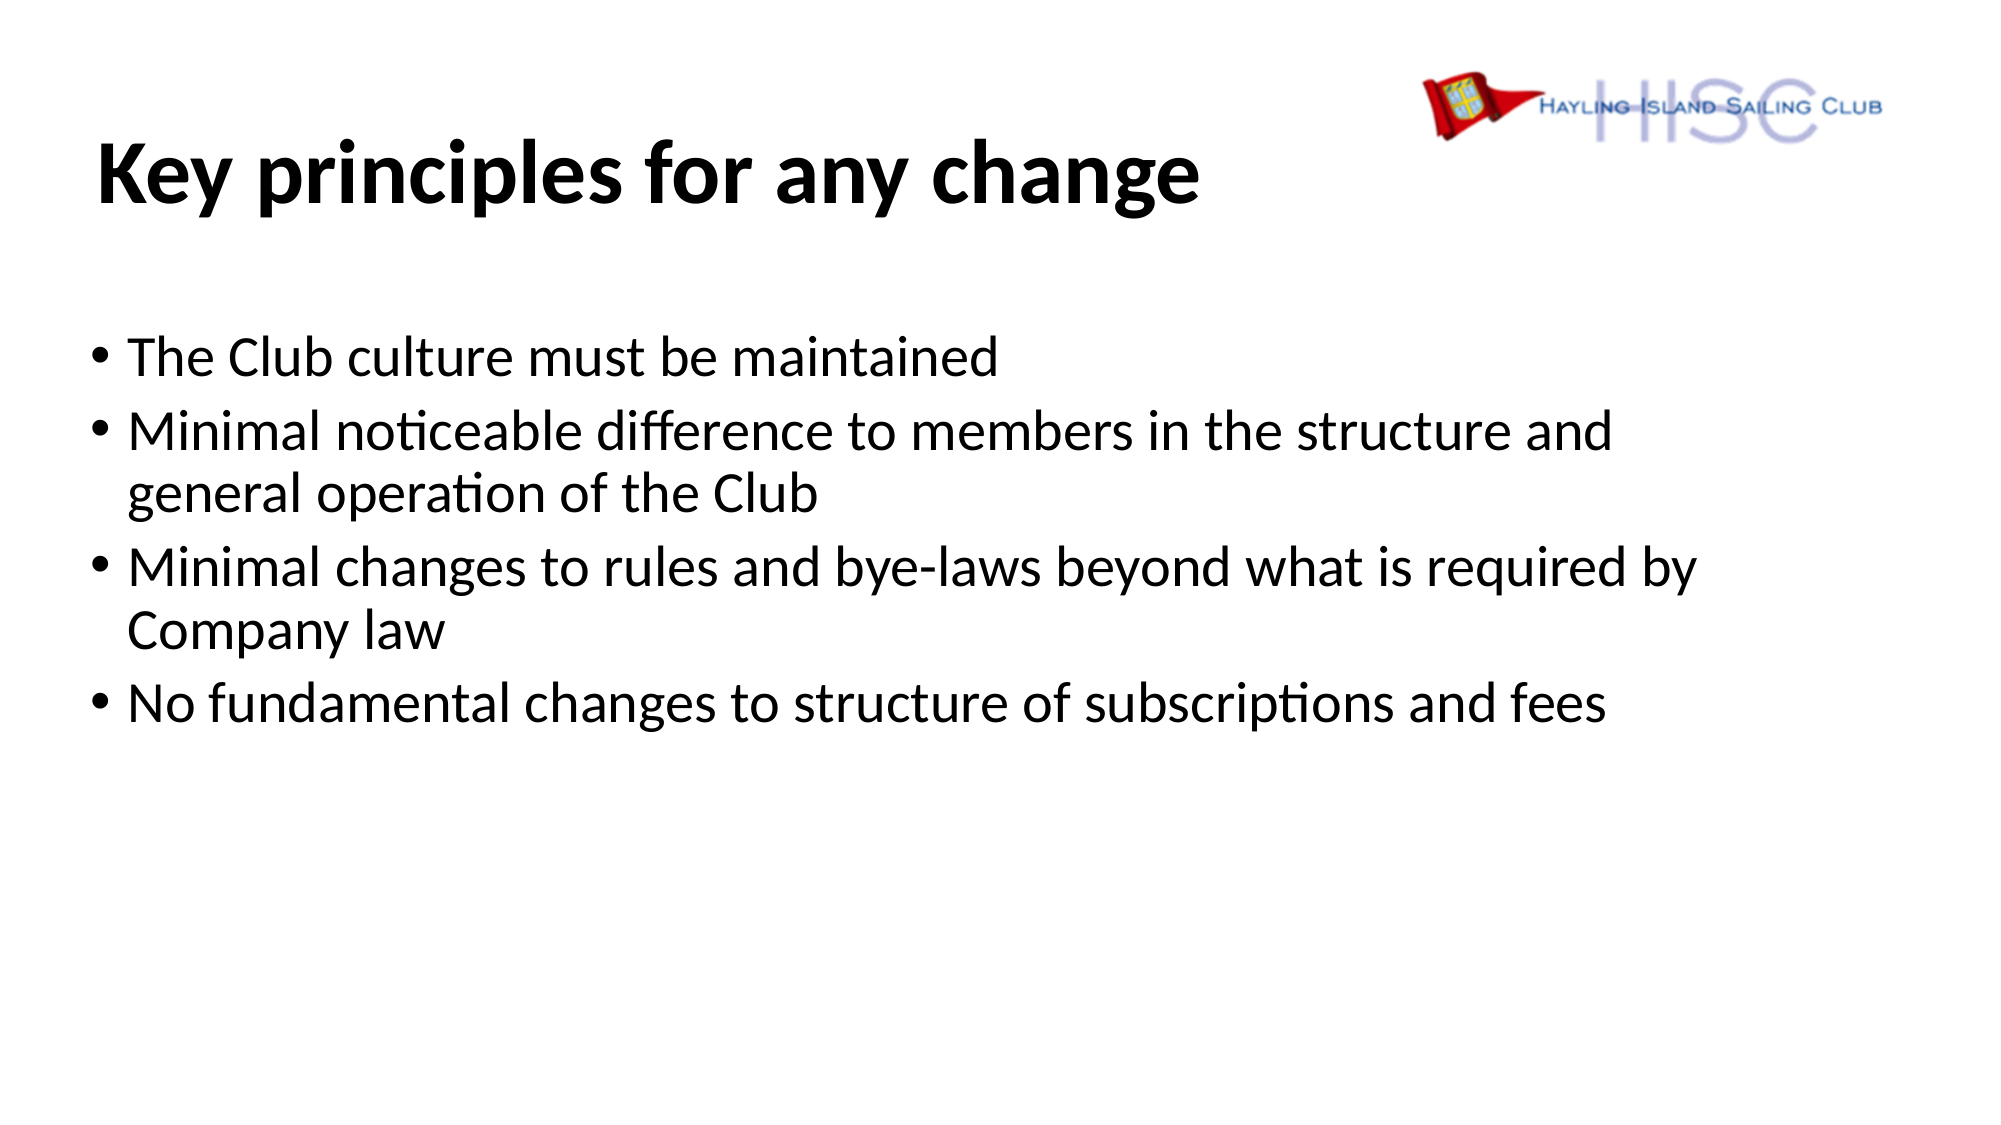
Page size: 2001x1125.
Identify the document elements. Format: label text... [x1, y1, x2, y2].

title Key principles for any change [82, 65, 1301, 283]
picture [1400, 61, 1899, 163]
list The Club culture must be maintained Minimal noticeable difference to members in the structure and general operation of the Club Minimal changes to rules and bye-laws beyond what is required by Company law No fundamental changes to structure of subscriptions and fees [0, 318, 1808, 1033]
